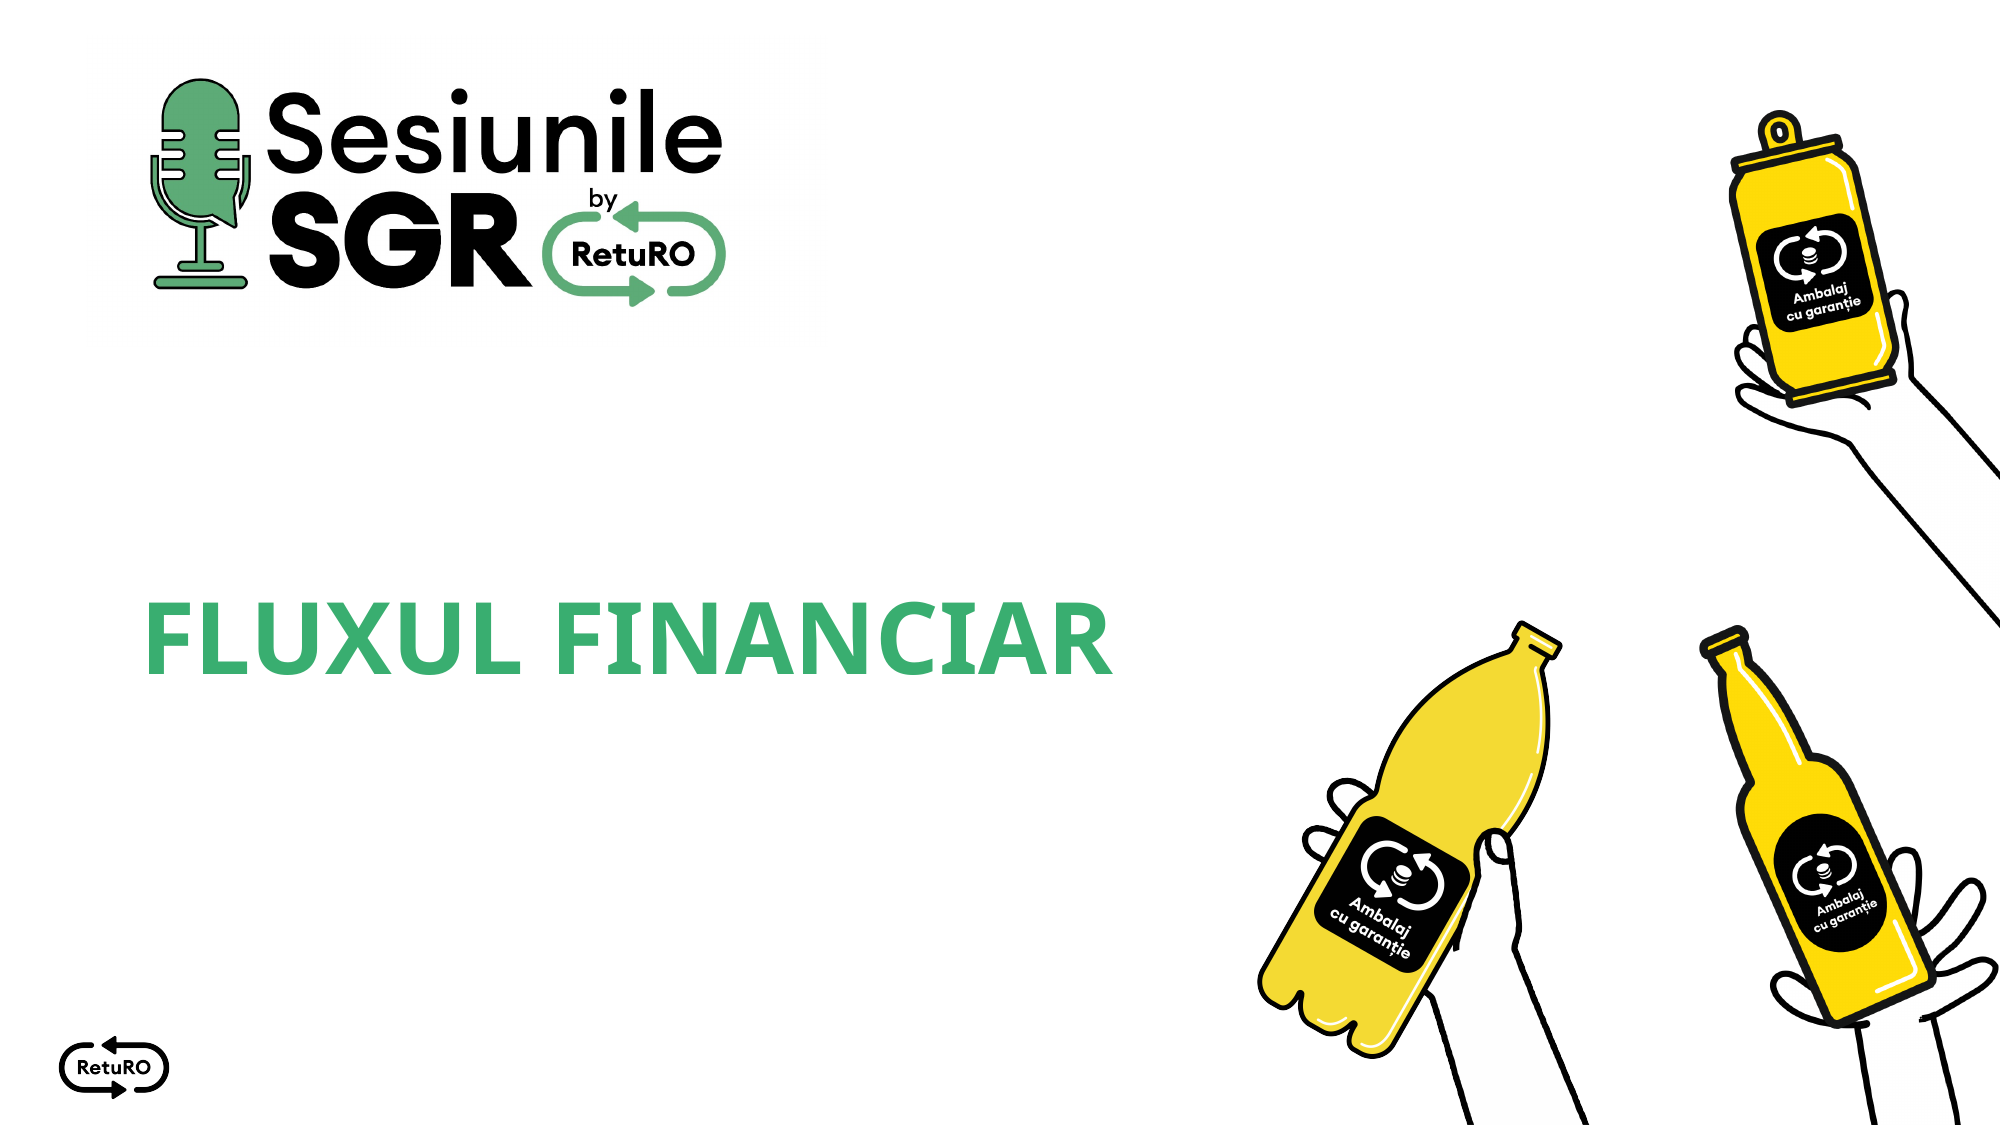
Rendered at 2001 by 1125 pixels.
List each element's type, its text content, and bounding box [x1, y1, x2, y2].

title FLUXUL FINANCIAR [124, 469, 1530, 814]
picture [1192, 110, 2000, 1125]
picture [55, 1034, 173, 1101]
picture [86, 35, 828, 347]
